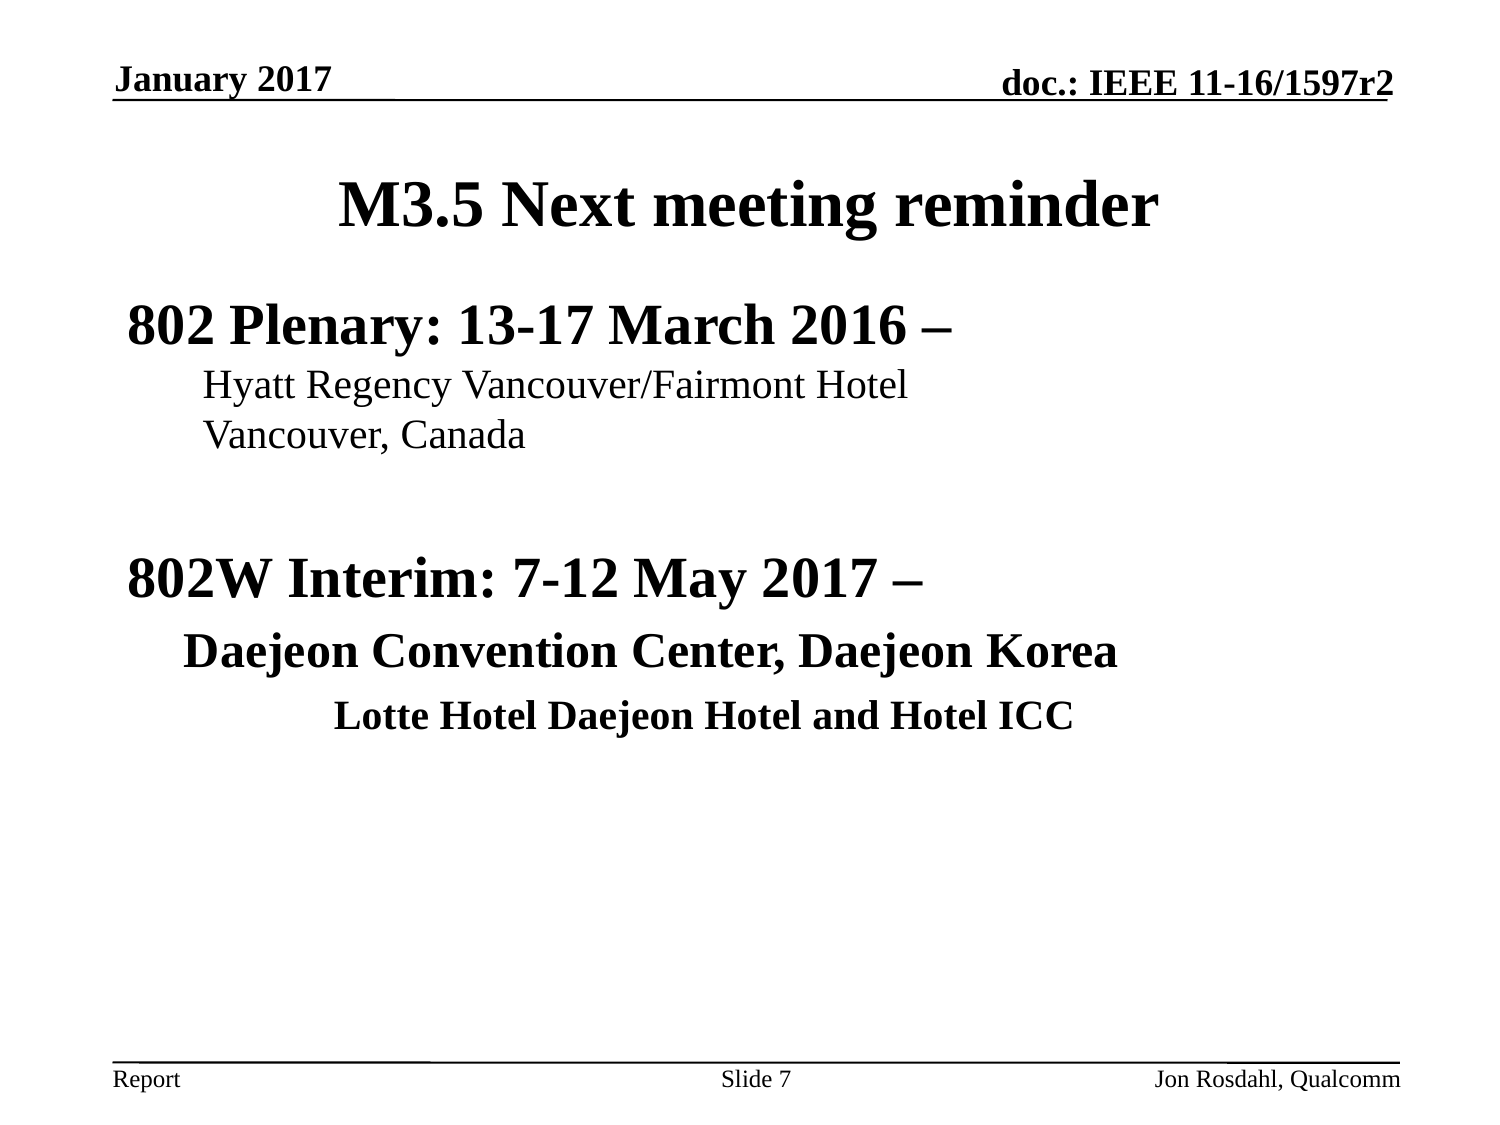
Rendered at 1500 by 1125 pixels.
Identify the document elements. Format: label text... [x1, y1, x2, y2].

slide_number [114, 54, 423, 100]
footer Jon Rosdahl, Qualcomm [878, 1061, 1402, 1093]
list 802 Plenary: 13-17 March 2016 – Hyatt Regency Vancouver/Fairmont Hotel Vancouver, Canada 802W Interim: 7-12 May 2017 – Daejeon Convention Center, Daejeon Korea Lotte Hotel Daejeon Hotel and Hotel ICC [112, 278, 1424, 1047]
slide_number Slide 7 [712, 1061, 800, 1123]
title M3.5 Next meeting reminder [112, 112, 1388, 278]
